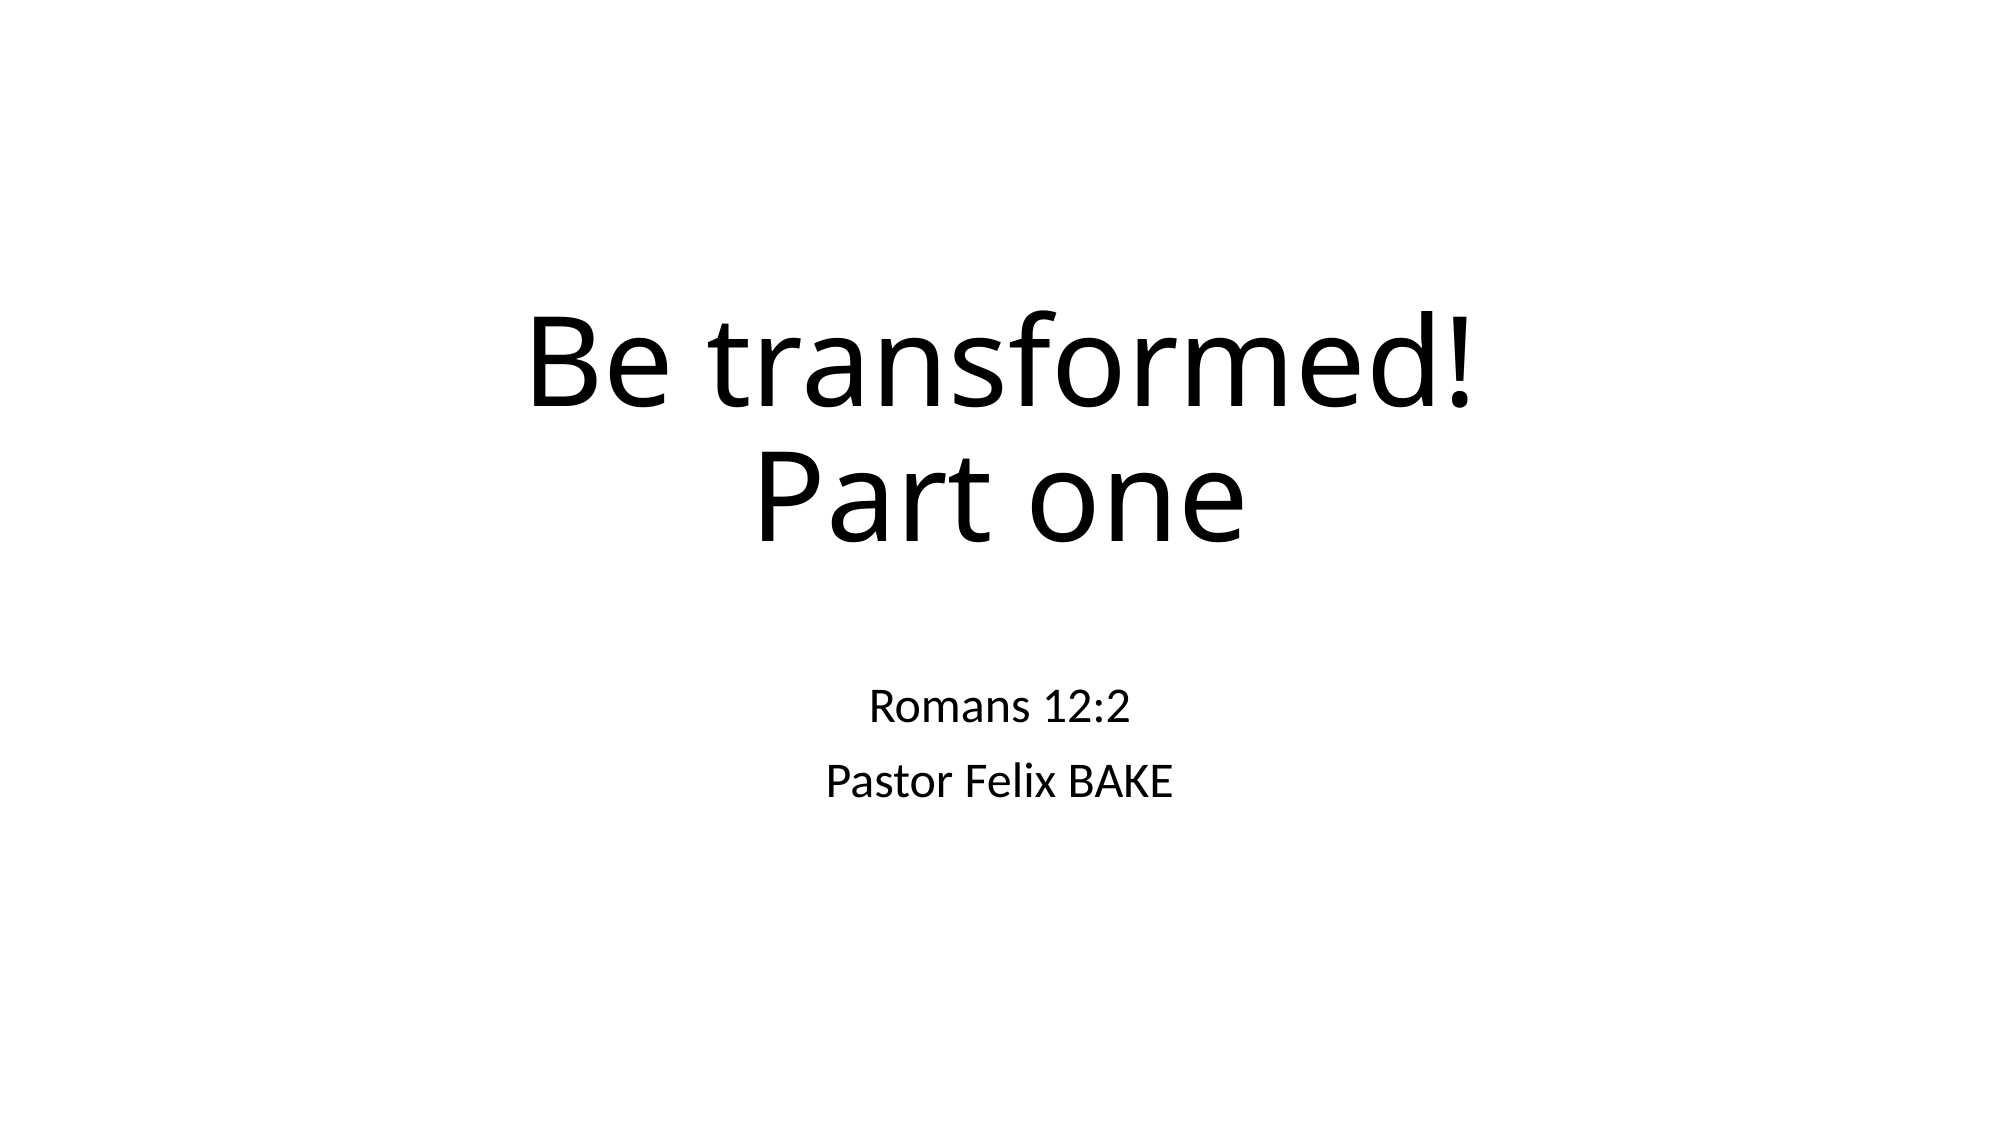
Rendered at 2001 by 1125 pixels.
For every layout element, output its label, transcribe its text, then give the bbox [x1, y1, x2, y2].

title Be transformed! Part one [249, 184, 1750, 576]
subtitle Romans 12:2 Pastor Felix BAKE [249, 590, 1750, 863]
